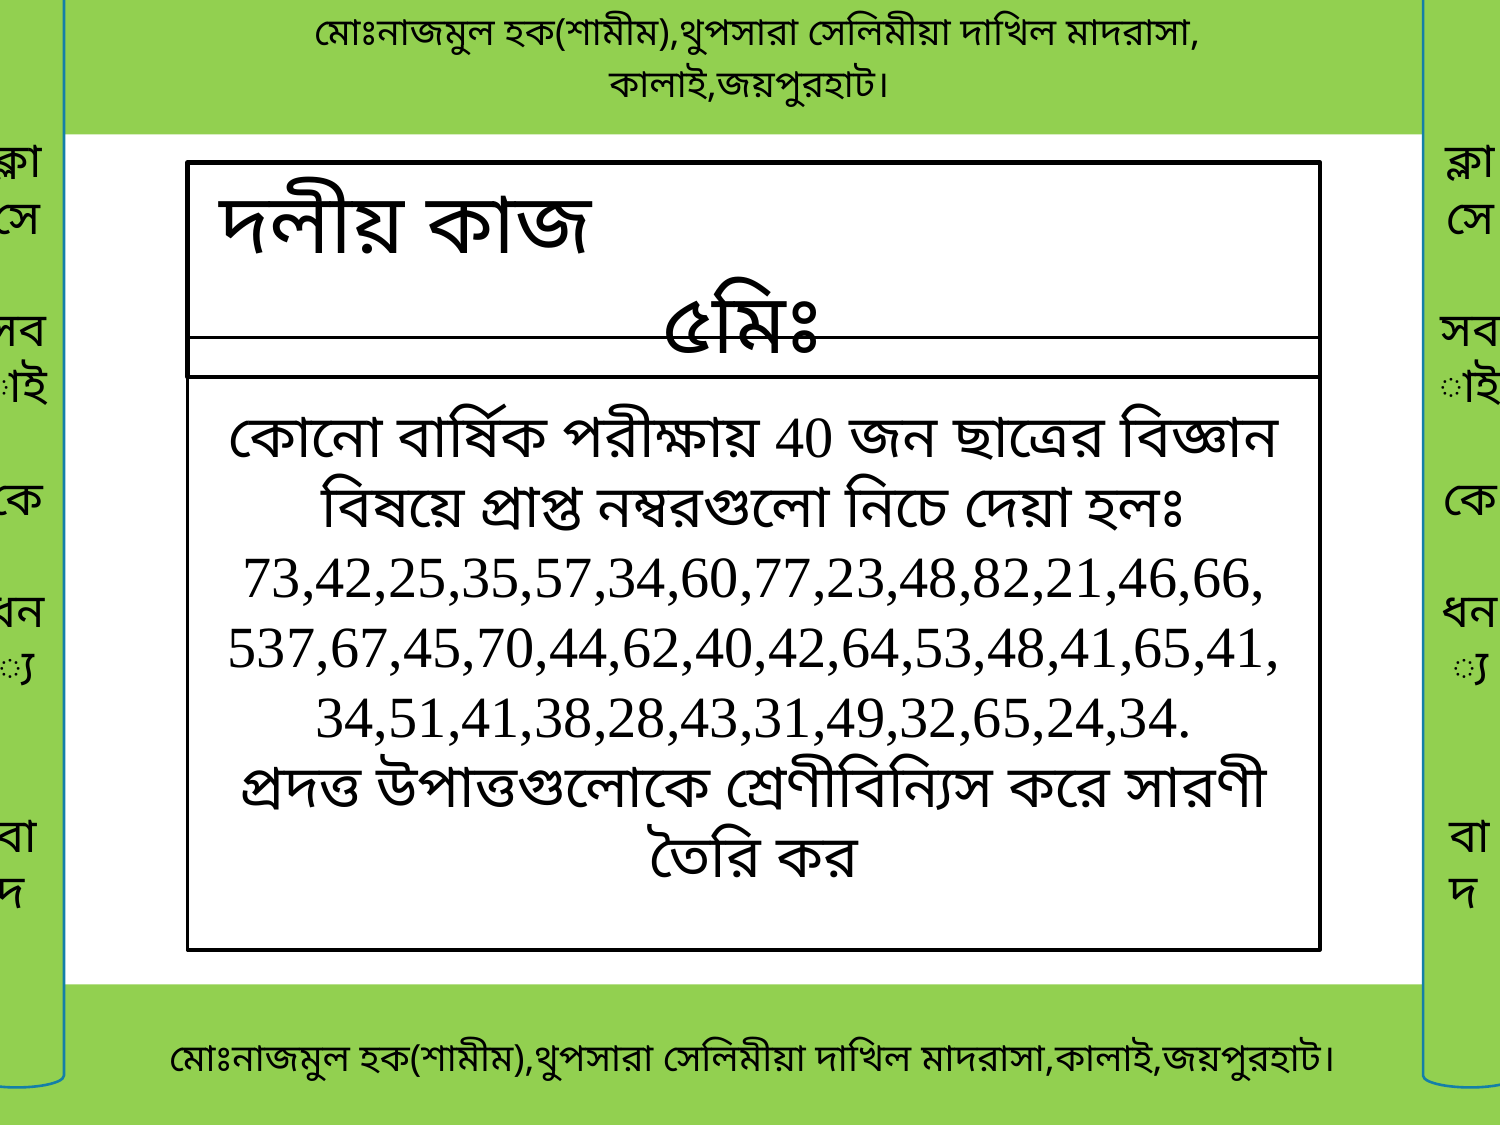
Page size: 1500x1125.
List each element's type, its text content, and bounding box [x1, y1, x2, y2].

text_box কোনো বার্ষিক পরীক্ষায় 40 জন ছাত্রের বিজ্ঞান বিষয়ে প্রাপ্ত নম্বরগুলো নিচে দেয়া হলঃ 73,42,25,35,57,34,60,77,23,48,82,21,46,66, 537,67,45,70,44,62,40,42,64,53,48,41,65,41, 34,51,41,38,28,43,31,49,32,65,24,34. প্রদত্ত উপাত্তগুলোকে শ্রেণীবিন্যিস করে সারণী তৈরি কর [187, 337, 1321, 951]
text_box মোঃনাজমুল হক(শামীম),থুপসারা সেলিমীয়া দাখিল মাদরাসা, কালাই,জয়পুরহাট। [66, 0, 1421, 136]
text_box ক্লাসে সবাই কে ধন্য বাদ [1421, 0, 1500, 1089]
text_box ক্লাসে সবাই কে ধন্য বাদ [0, 0, 66, 1089]
text_box মোঃনাজমুল হক(শামীম),থুপসারা সেলিমীয়া দাখিল মাদরাসা,কালাই,জয়পুরহাট। [0, 983, 1500, 1125]
text_box দলীয় কাজ ৫মিঃ [187, 162, 1320, 378]
